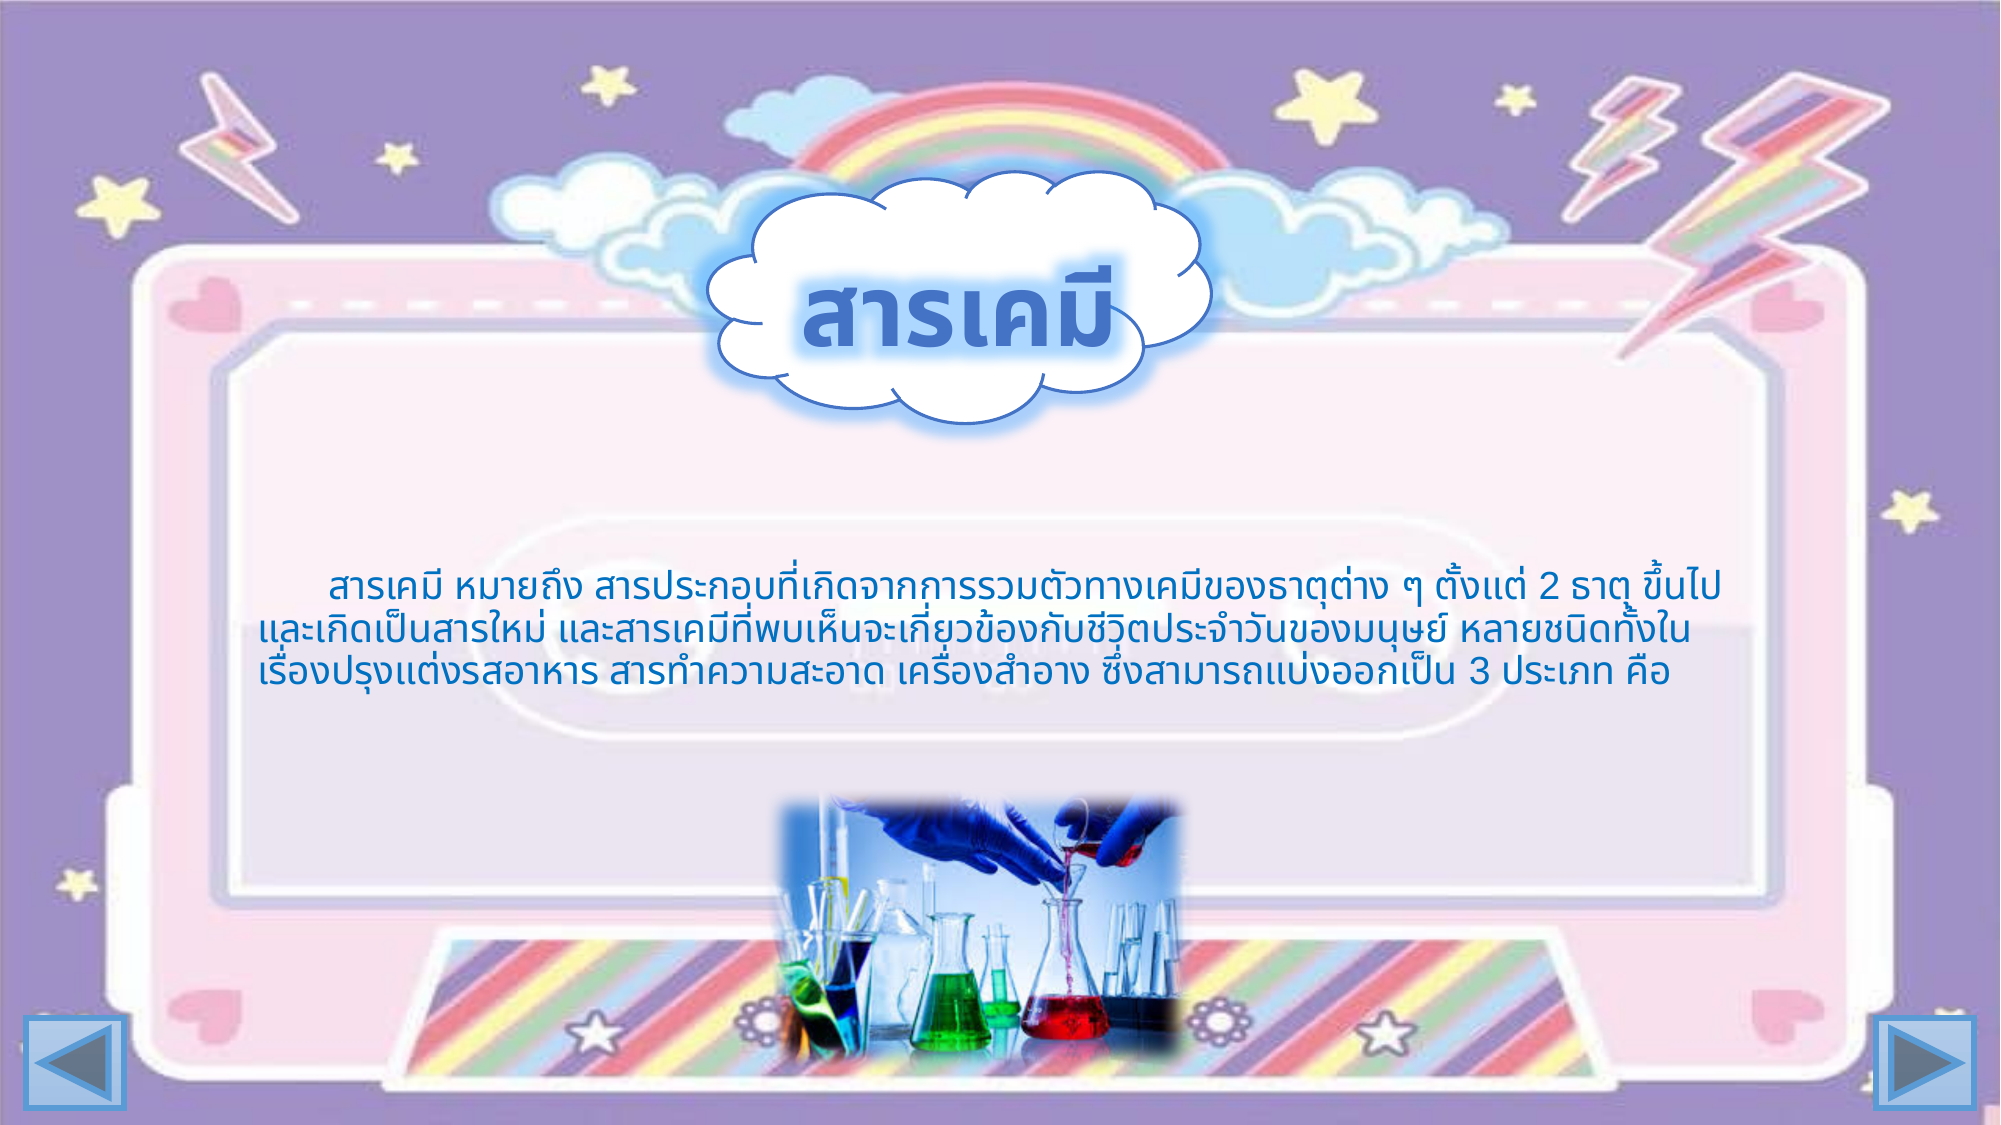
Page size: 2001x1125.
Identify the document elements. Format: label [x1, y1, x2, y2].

text_box [596, 170, 1323, 523]
picture [0, 0, 2000, 1125]
